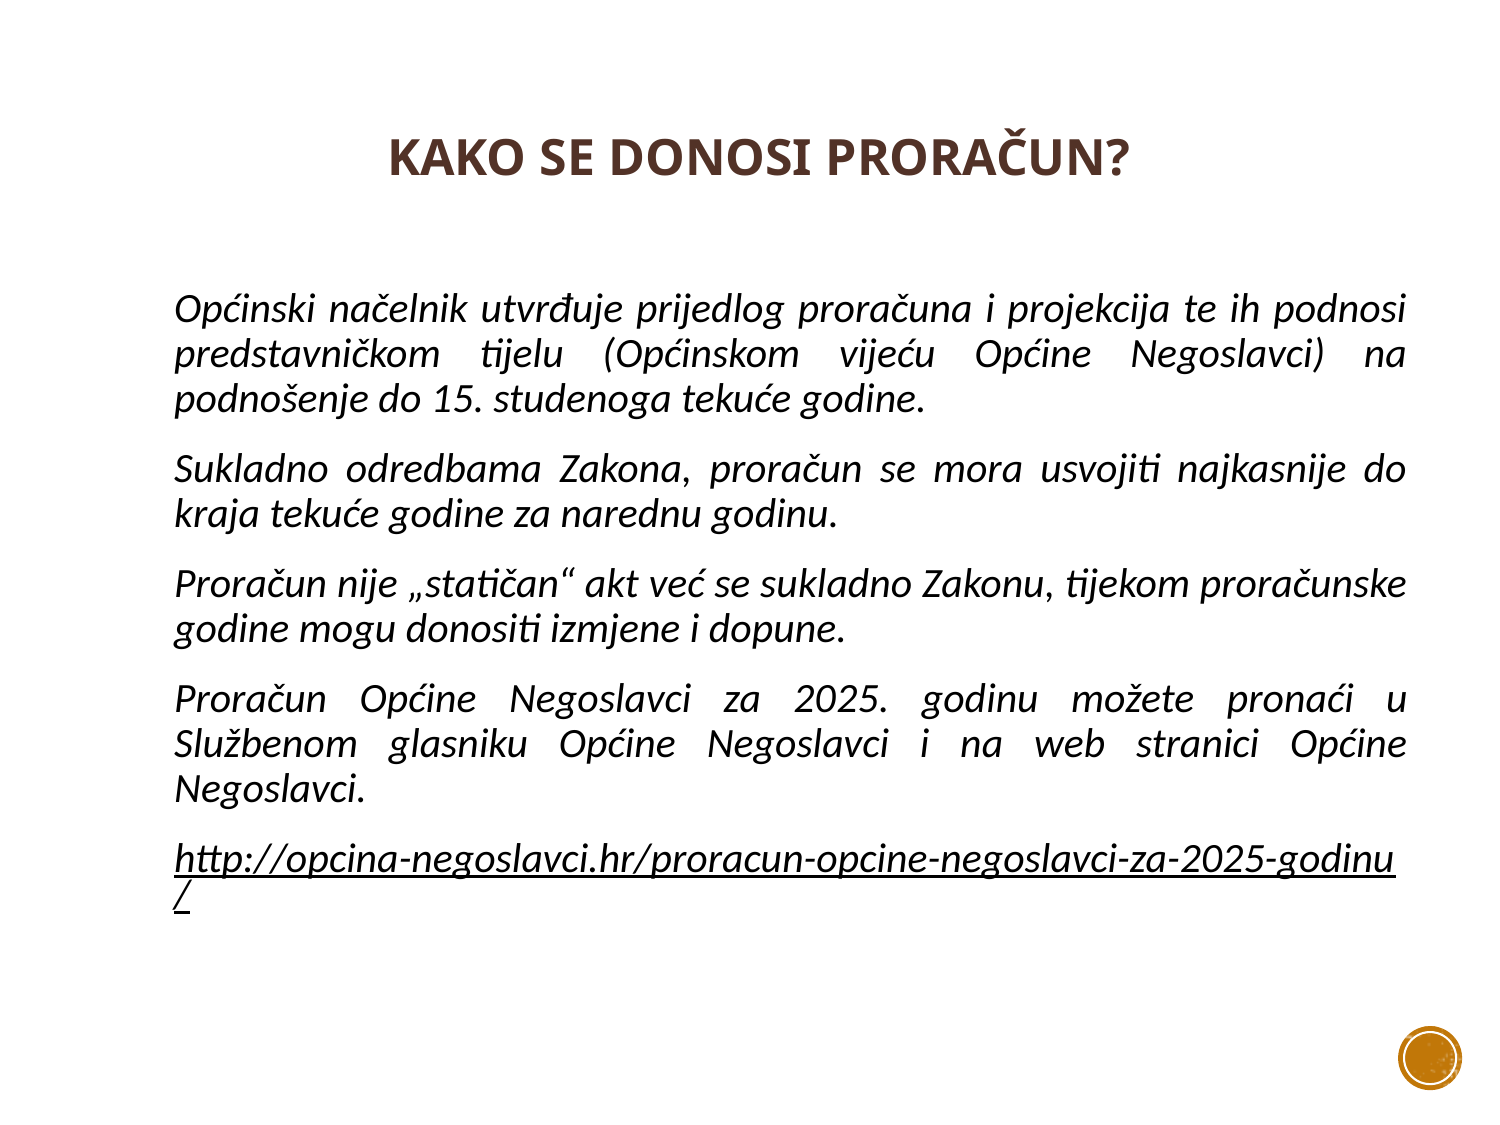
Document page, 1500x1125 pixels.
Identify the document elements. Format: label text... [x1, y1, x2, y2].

title KAKO SE DONOSI PRORAČUN? [218, 54, 1299, 265]
picture [1406, 1034, 1455, 1083]
list Općinski načelnik utvrđuje prijedlog proračuna i projekcija te ih podnosi predstavničkom tijelu (Općinskom vijeću Općine Negoslavci) na podnošenje do 15. studenoga tekuće godine. Sukladno odredbama Zakona, proračun se mora usvojiti najkasnije do kraja tekuće godine za narednu godinu. Proračun nije „statičan“ akt već se sukladno Zakonu, tijekom proračunske godine mogu donositi izmjene i dopune. Proračun Općine Negoslavci za 2025. godinu možete pronaći u Službenom glasniku Općine Negoslavci i na web stranici Općine Negoslavci. http://opcina-negoslavci.hr/proracun-opcine-negoslavci-za-2025-godinu/ [159, 278, 1423, 1035]
picture [1398, 1026, 1463, 1091]
